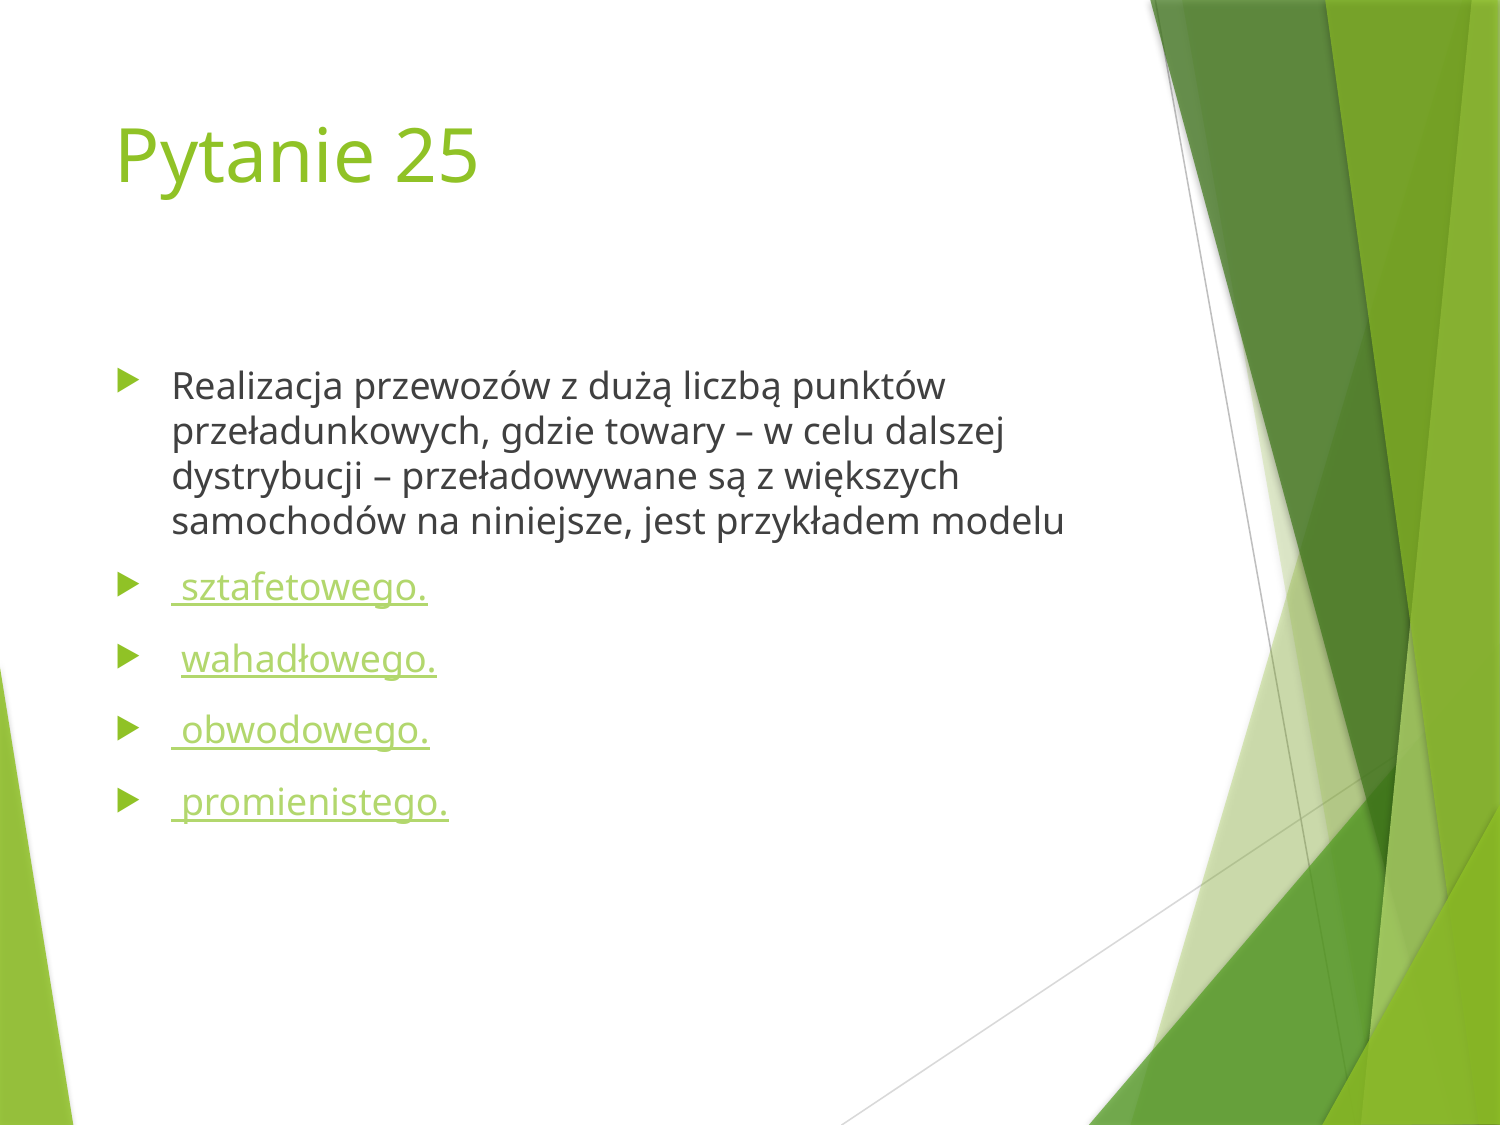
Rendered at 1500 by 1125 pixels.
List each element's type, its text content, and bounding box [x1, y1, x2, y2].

list Realizacja przewozów z dużą liczbą punktów przeładunkowych, gdzie towary – w celu dalszej dystrybucji – przeładowywane są z większych samochodów na niniejsze, jest przykładem modelu sztafetowego. wahadłowego. obwodowego. promienistego. [99, 354, 1142, 992]
title Pytanie 25 [99, 99, 1142, 317]
